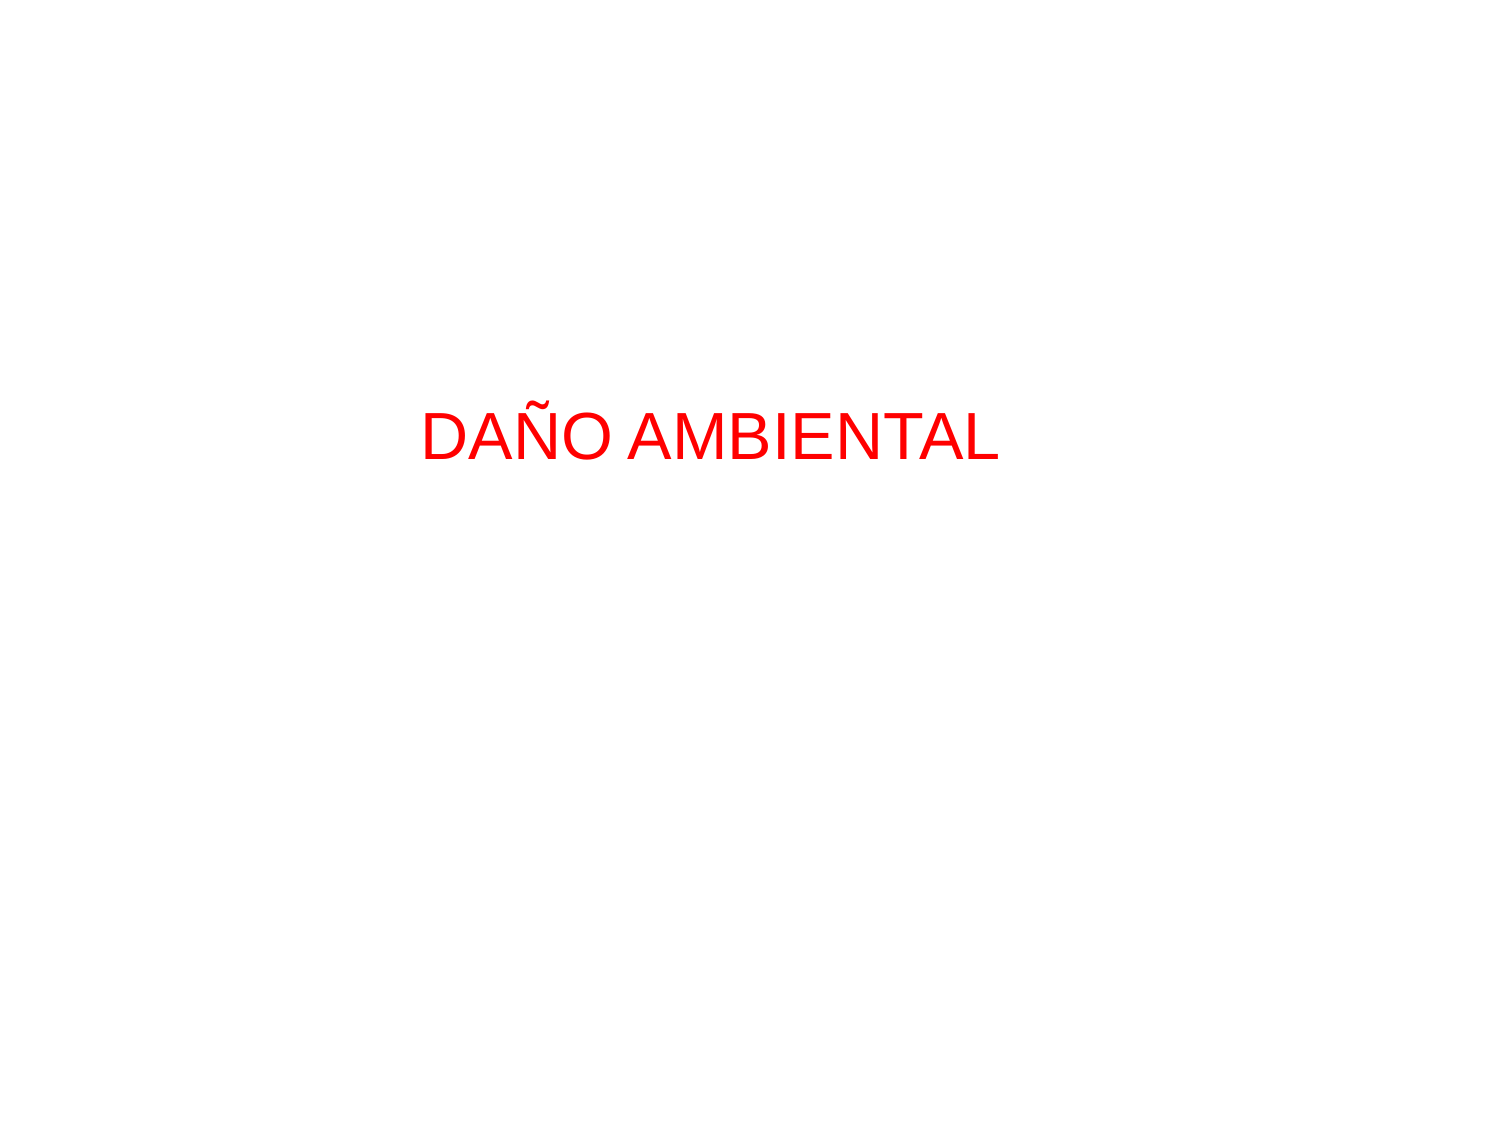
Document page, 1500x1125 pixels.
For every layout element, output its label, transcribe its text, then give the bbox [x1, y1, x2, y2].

text_box DAÑO AMBIENTAL [350, 385, 1033, 480]
